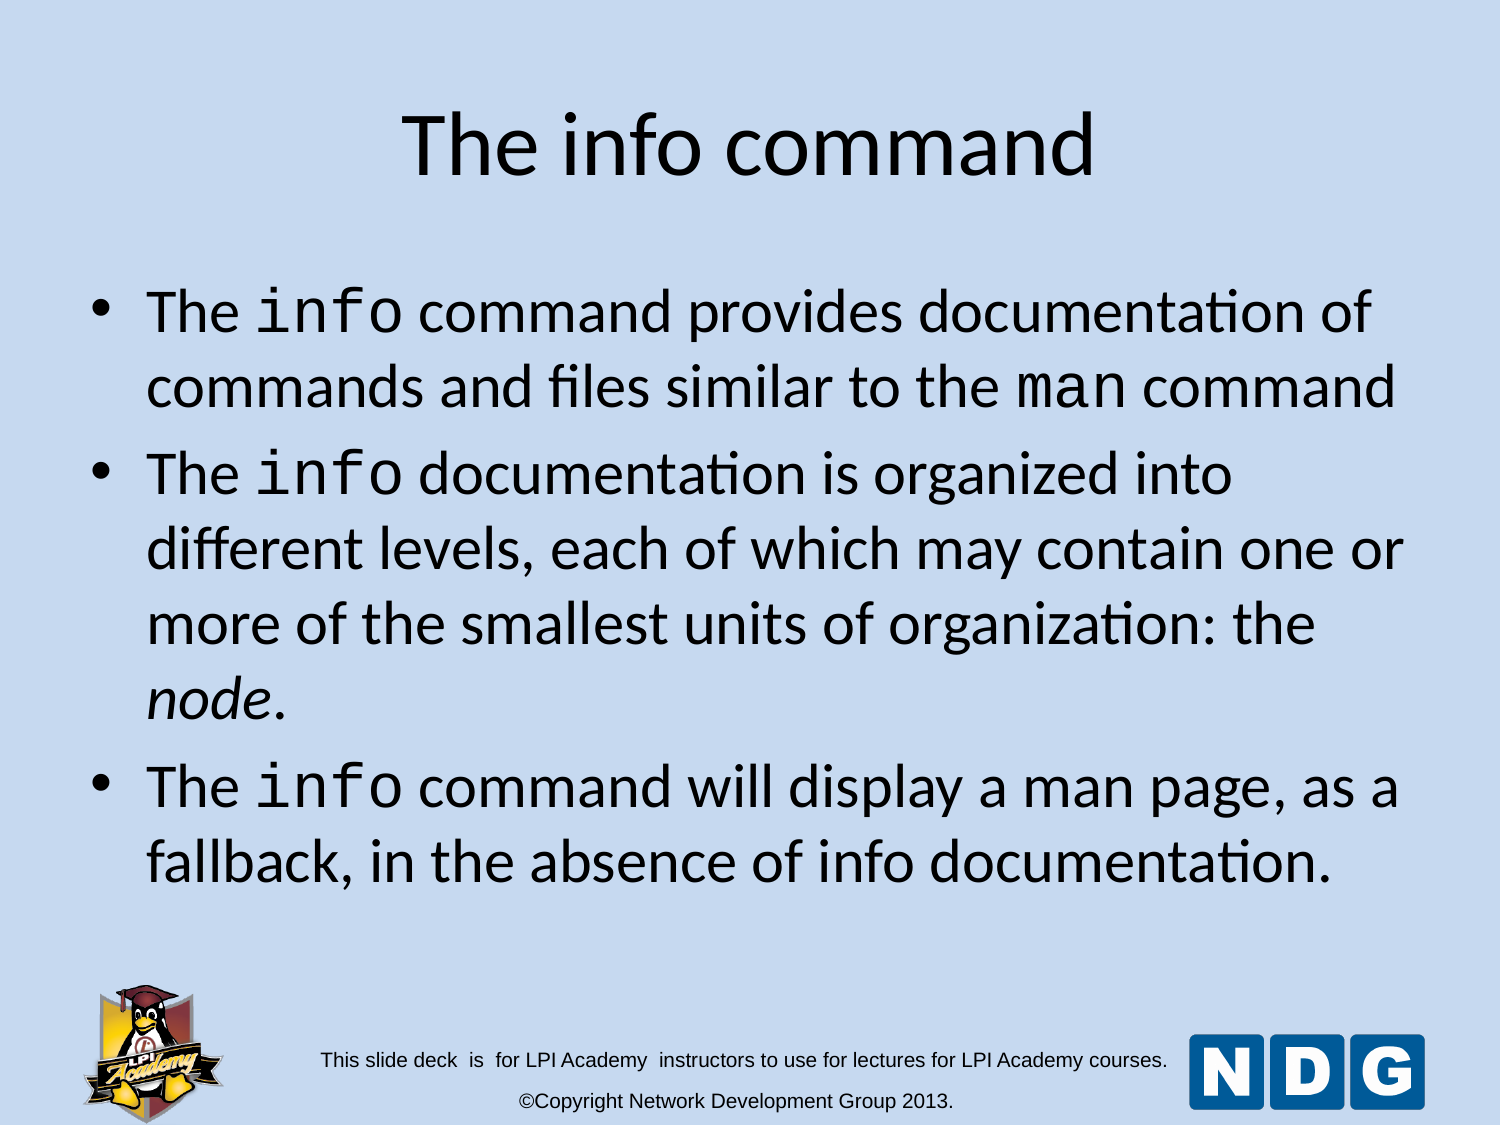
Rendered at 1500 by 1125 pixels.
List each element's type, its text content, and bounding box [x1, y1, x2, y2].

picture [75, 1006, 229, 1125]
list The info command provides documentation of commands and files similar to the man command The info documentation is organized into different levels, each of which may contain one or more of the smallest units of organization: the node. The info command will display a man page, as a fallback, in the absence of info documentation. [74, 262, 1426, 1006]
picture [1189, 1034, 1425, 1110]
title The info command [74, 44, 1426, 233]
